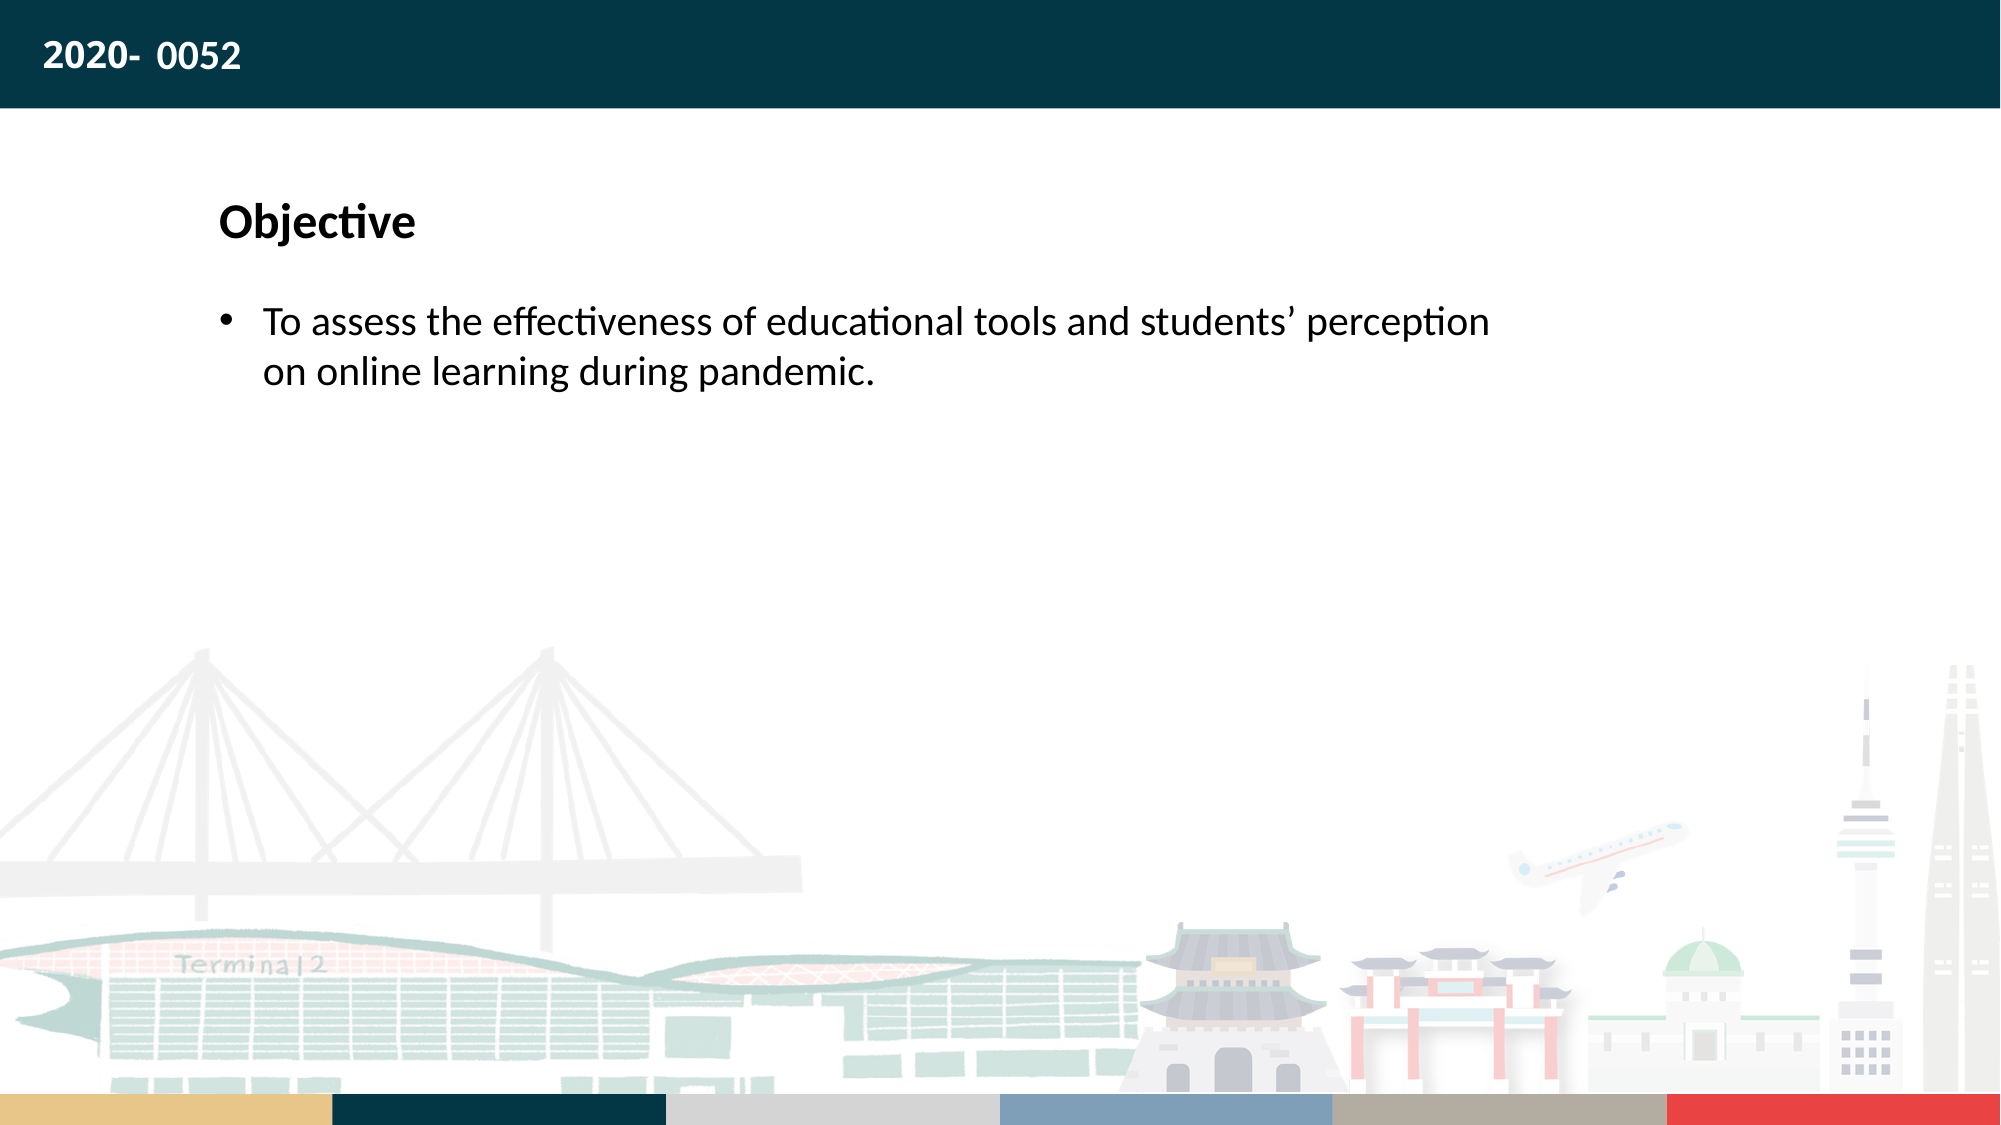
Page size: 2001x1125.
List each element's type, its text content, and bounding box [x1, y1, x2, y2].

picture [0, 1094, 332, 1125]
text_box Objective [204, 181, 1547, 257]
text_box 0052 [141, 20, 701, 85]
text_box To assess the effectiveness of educational tools and students’ perception on online learning during pandemic. [204, 286, 1547, 402]
picture [667, 1094, 2000, 1125]
